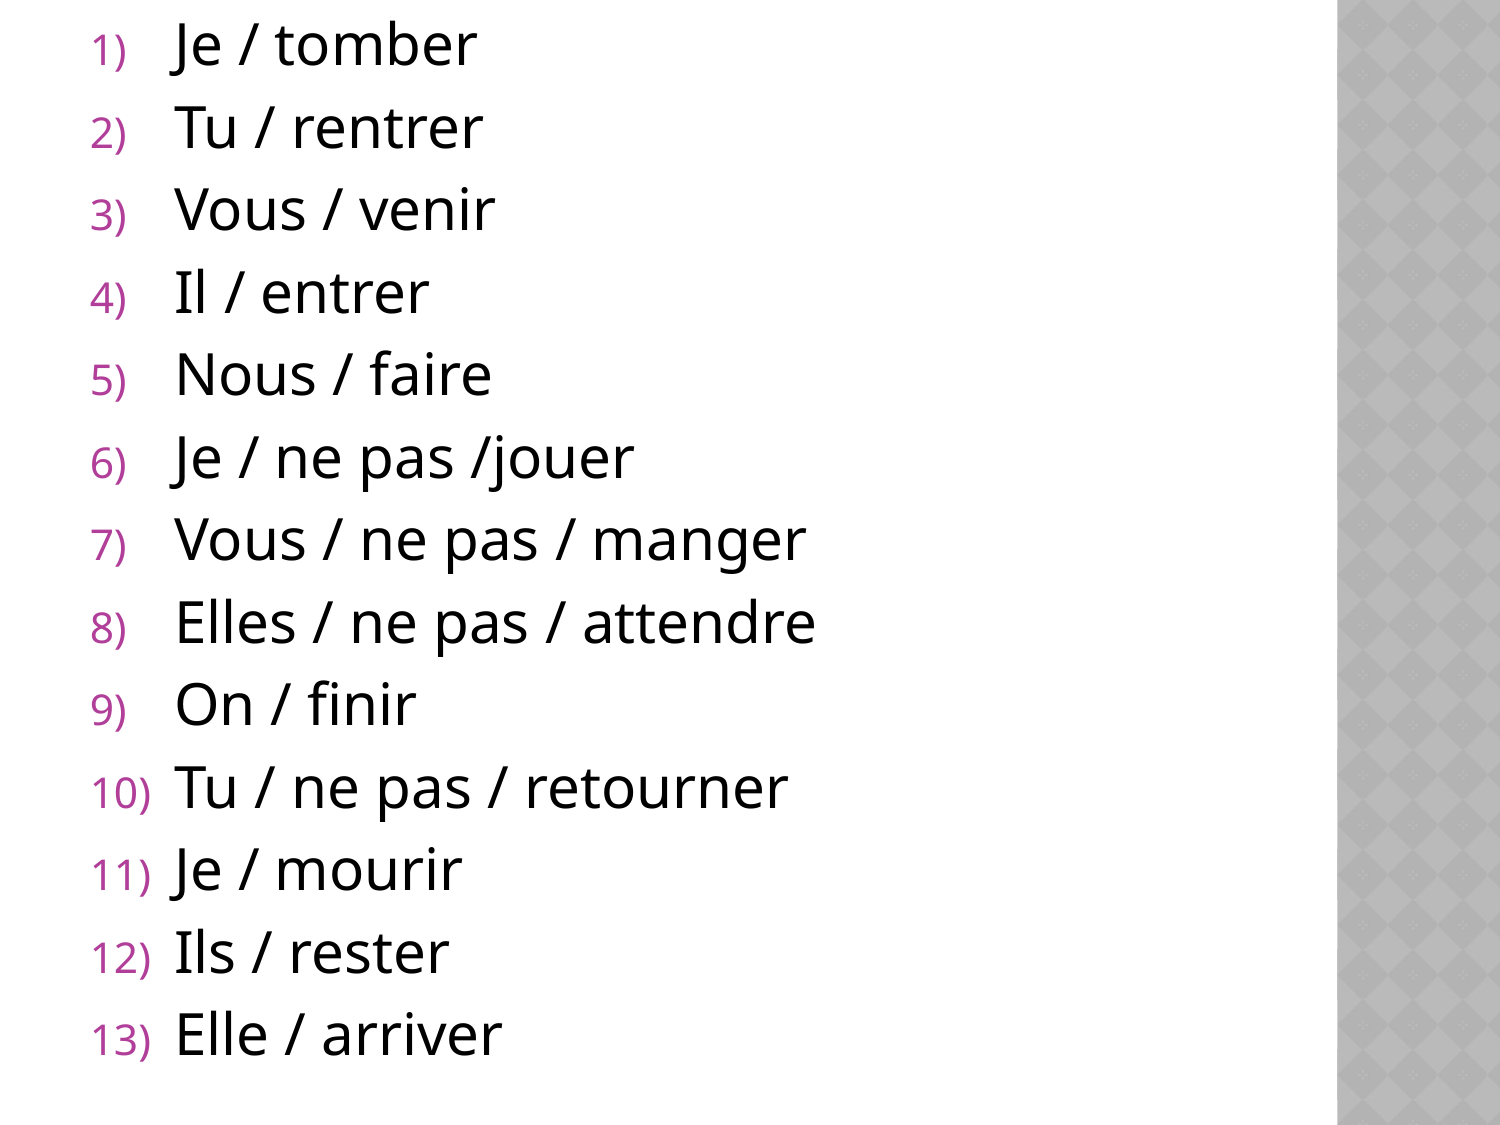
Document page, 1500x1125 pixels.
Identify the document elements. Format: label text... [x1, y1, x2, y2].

list Je / tomber Tu / rentrer Vous / venir Il / entrer Nous / faire Je / ne pas /jouer Vous / ne pas / manger Elles / ne pas / attendre On / finir Tu / ne pas / retourner Je / mourir Ils / rester Elle / arriver [75, 0, 1338, 1125]
